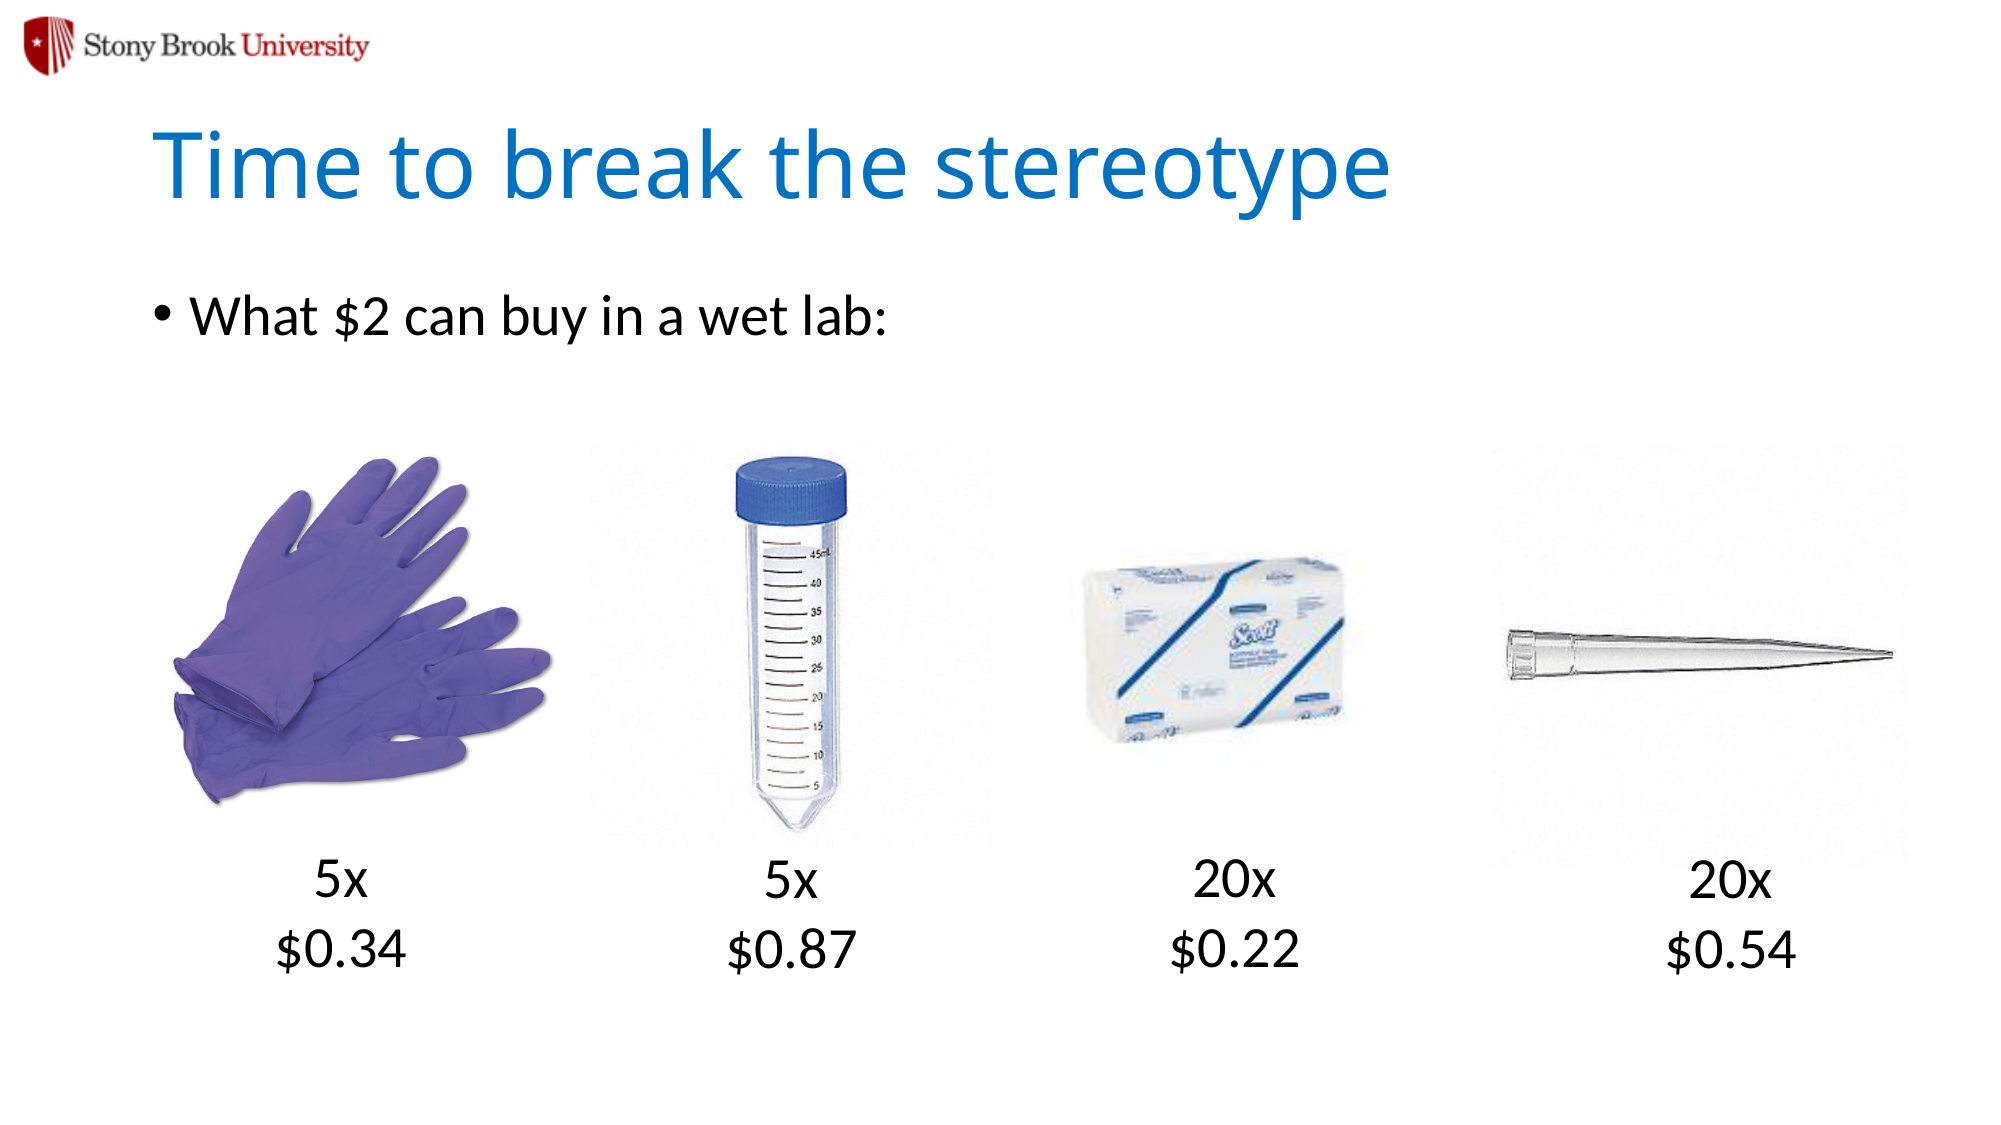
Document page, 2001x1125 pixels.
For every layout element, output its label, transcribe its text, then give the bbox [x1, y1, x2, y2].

text_box 5x $0.34 [195, 834, 488, 987]
picture [0, 0, 391, 94]
list What $2 can buy in a wet lab: [137, 277, 1863, 372]
title Time to break the stereotype [137, 59, 1863, 277]
text_box 5x $0.87 [707, 848, 876, 988]
picture [589, 442, 994, 848]
picture [1017, 482, 1452, 809]
text_box 20x $0.54 [1647, 866, 1815, 988]
text_box 20x $0.22 [1150, 831, 1319, 987]
picture [1490, 446, 1910, 866]
picture [160, 428, 566, 834]
